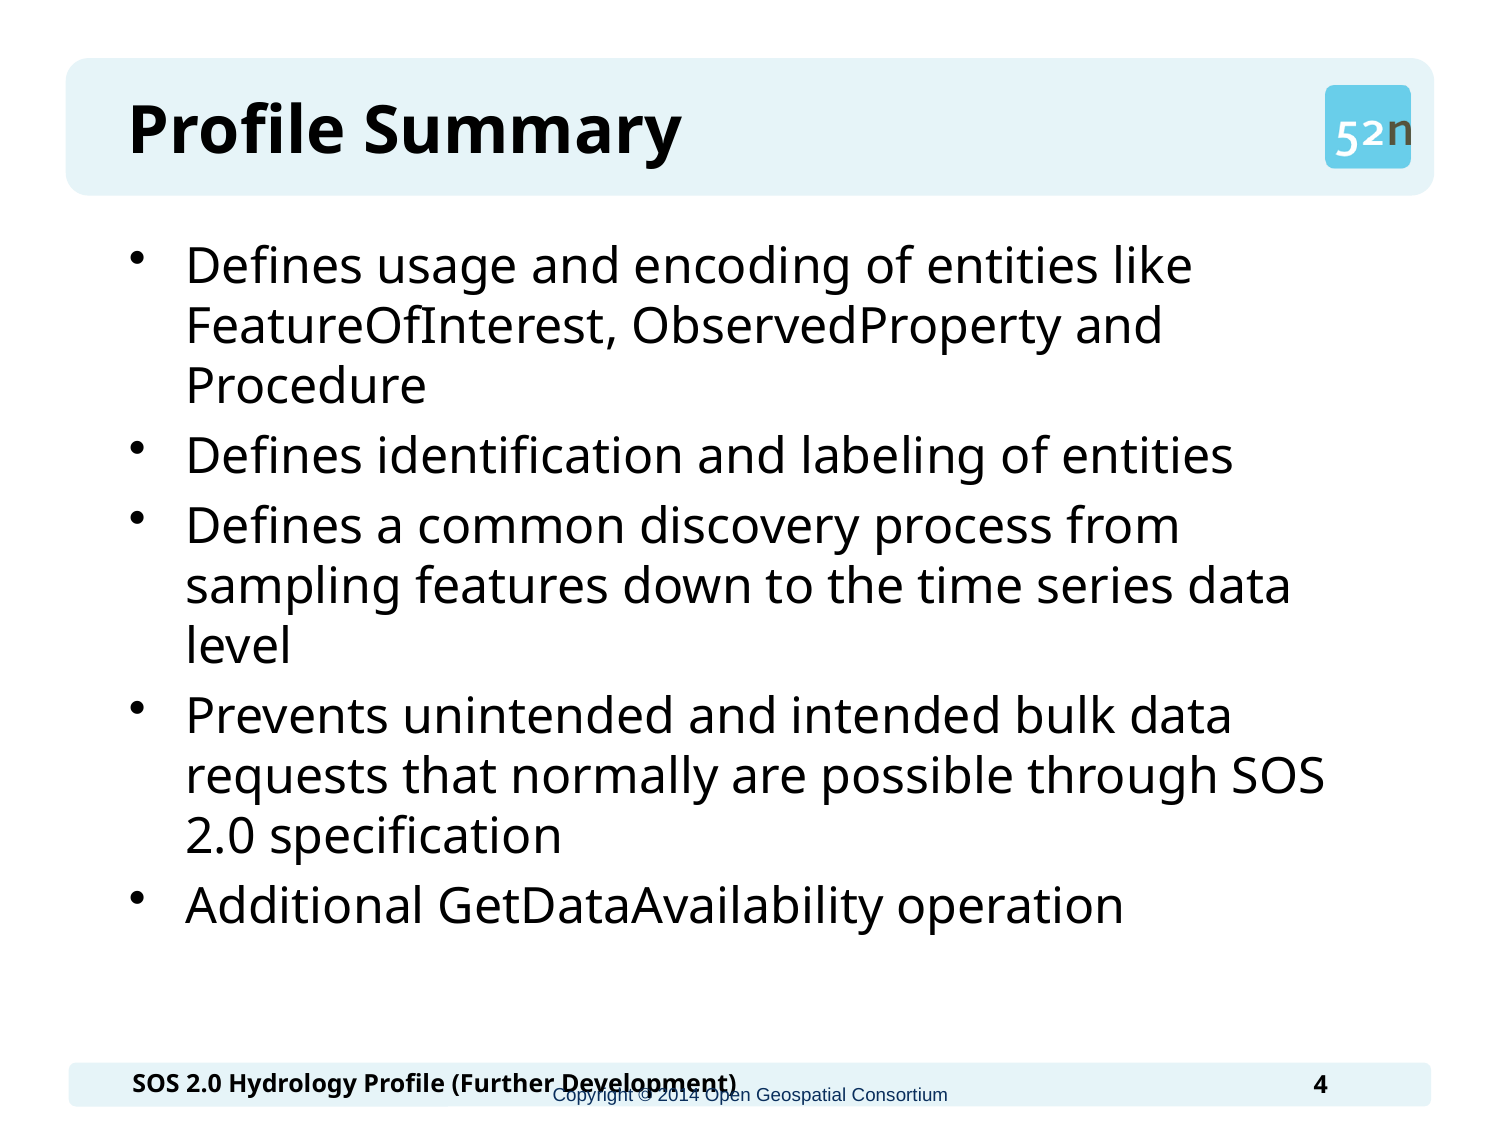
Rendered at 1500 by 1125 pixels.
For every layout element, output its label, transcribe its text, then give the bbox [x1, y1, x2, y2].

title Profile Summary [112, 33, 1388, 221]
picture [1388, 83, 1412, 171]
footer Copyright © 2014 Open Geospatial Consortium [487, 1074, 1013, 1113]
list Defines usage and encoding of entities like FeatureOfInterest, ObservedProperty and Procedure Defines identification and labeling of entities Defines a common discovery process from sampling features down to the time series data level Prevents unintended and intended bulk data requests that normally are possible through SOS 2.0 specification Additional GetDataAvailability operation [114, 225, 1389, 1047]
